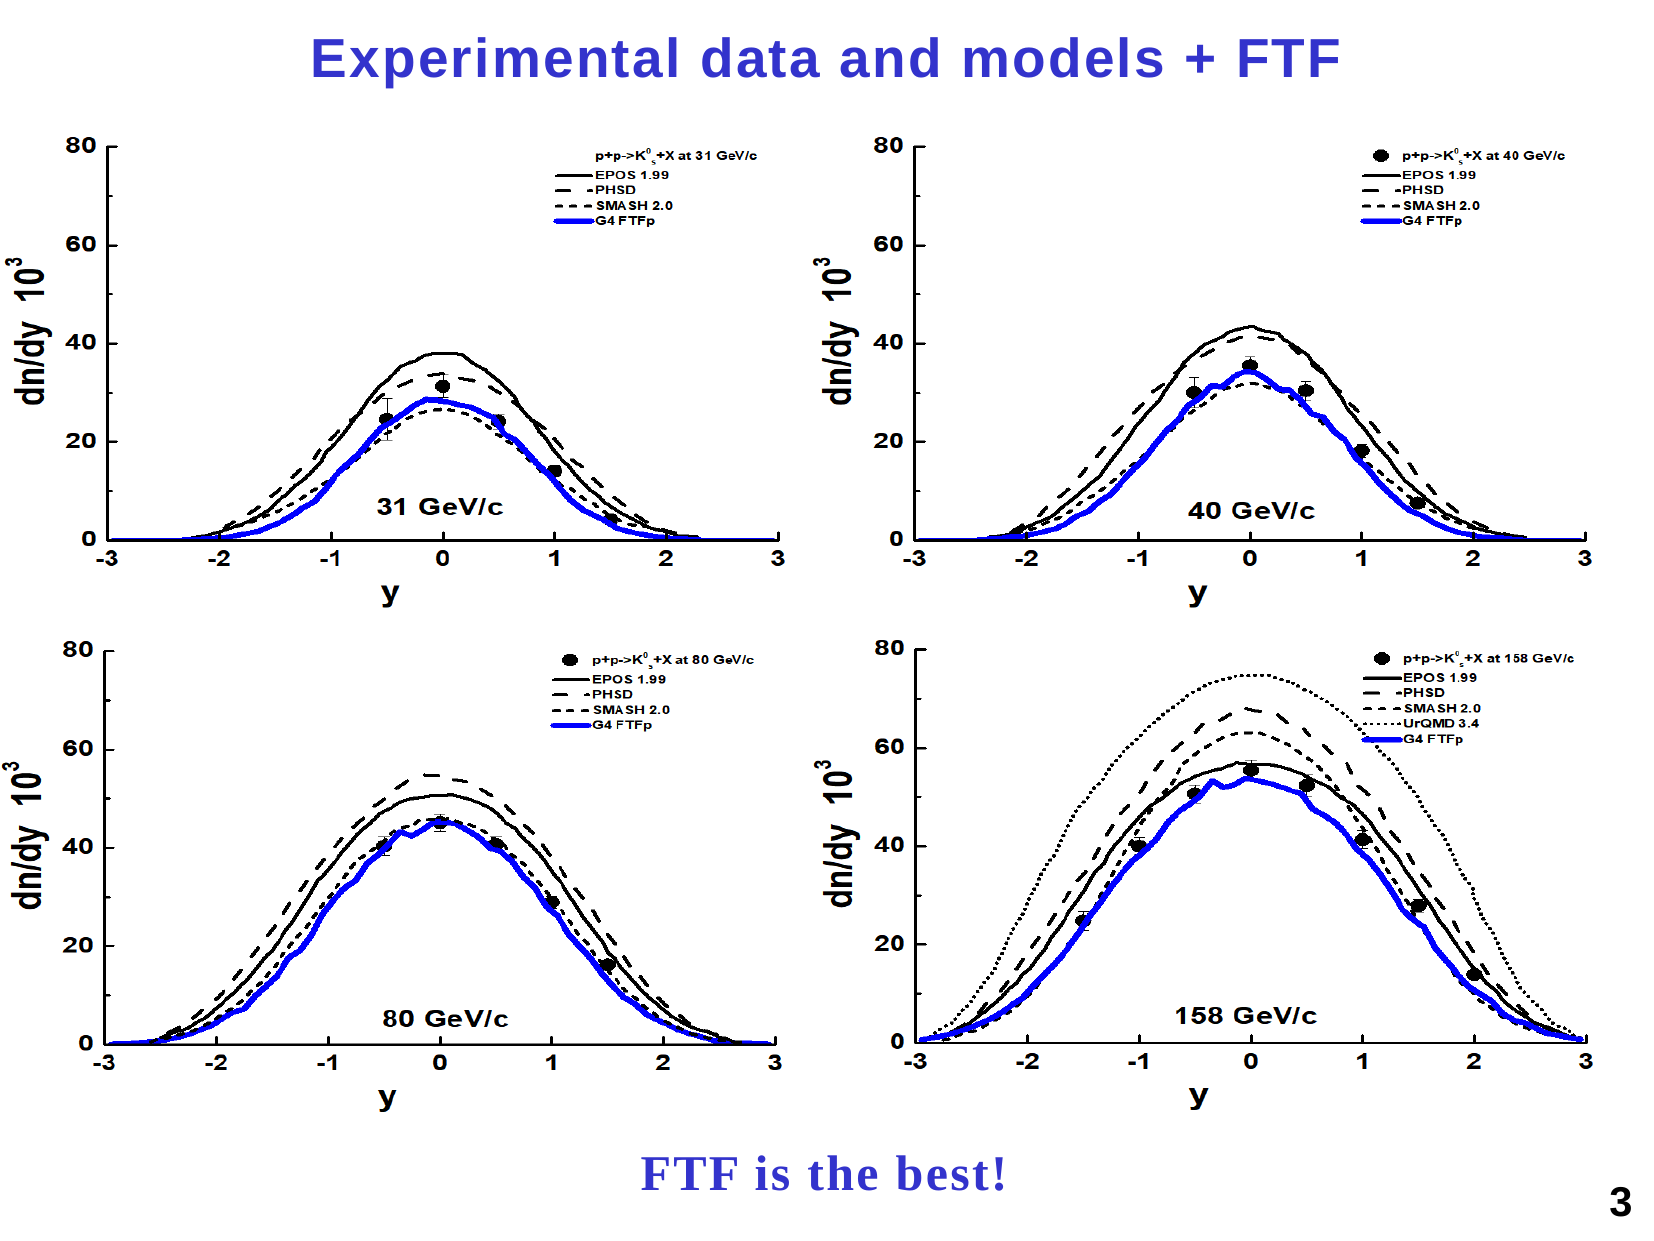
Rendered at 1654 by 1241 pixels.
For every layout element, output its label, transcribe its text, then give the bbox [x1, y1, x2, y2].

picture [0, 106, 1627, 1121]
text_box 3 [1594, 1167, 1648, 1233]
text_box FTF is the best! [41, 1128, 1595, 1222]
text_box Experimental data and models + FTF [276, 5, 1377, 105]
